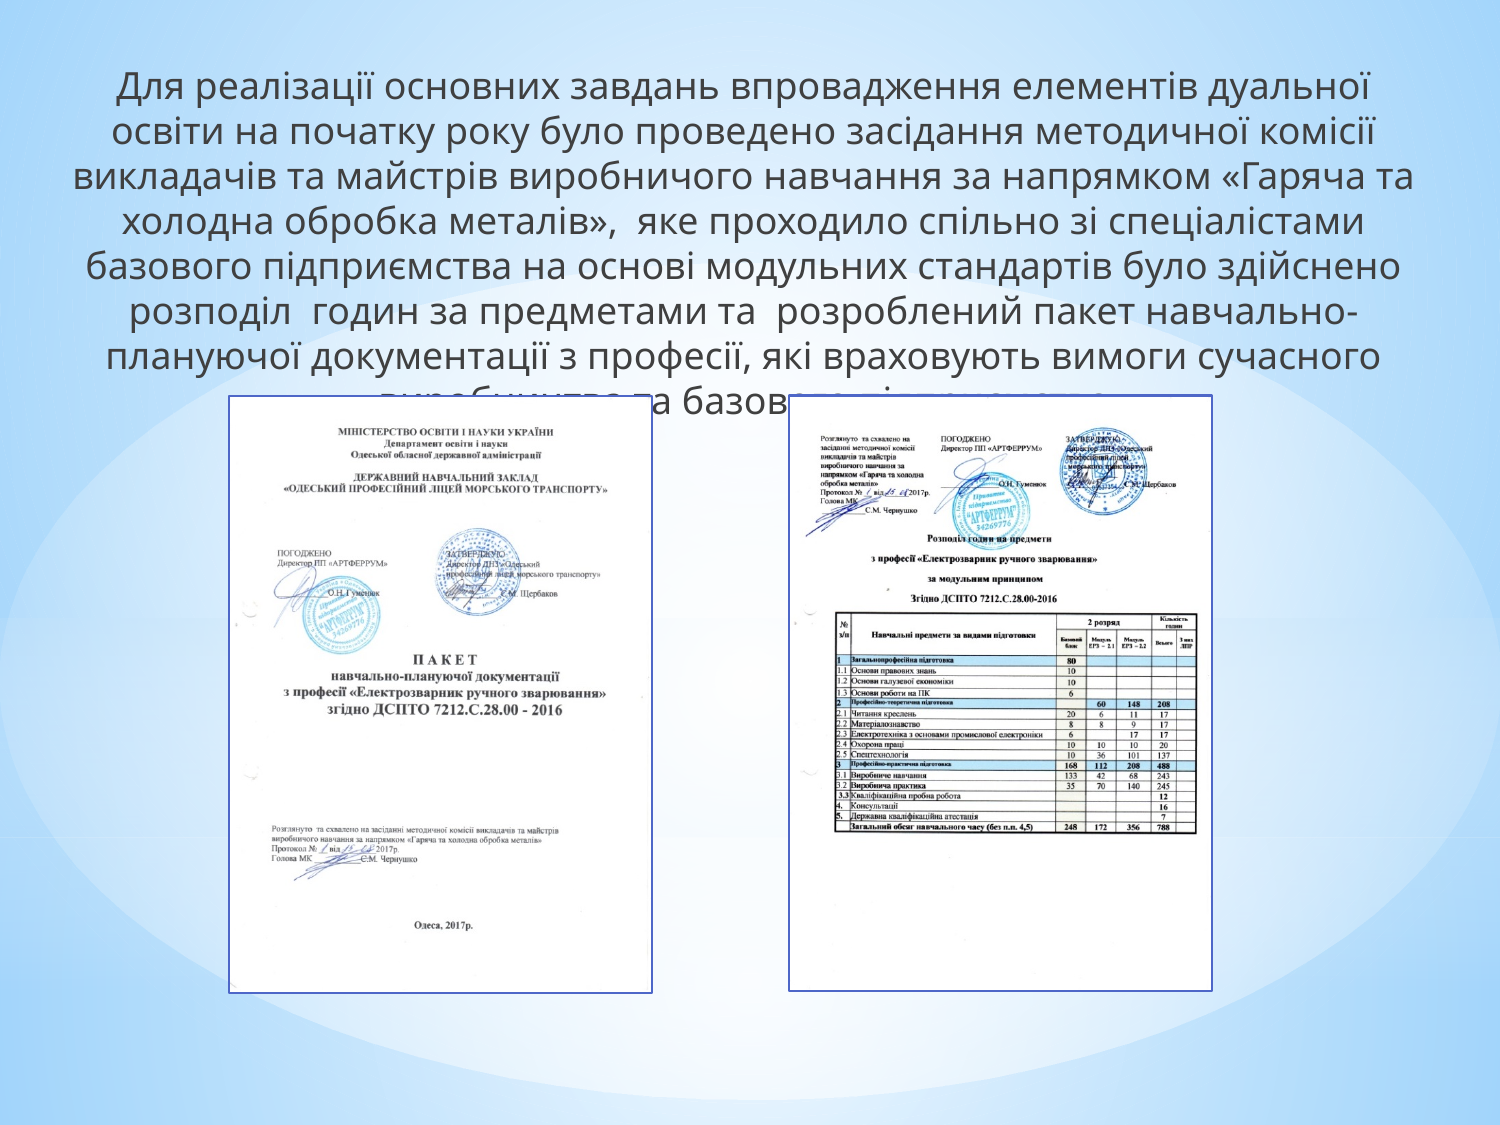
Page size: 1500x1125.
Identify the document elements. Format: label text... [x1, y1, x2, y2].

picture [789, 396, 1211, 991]
picture [229, 396, 651, 992]
list Для реалізації основних завдань впровадження елементів дуальної освіти на початку року було проведено засідання методичної комісії викладачів та майстрів виробничого навчання за напрямком «Гаряча та холодна обробка металів», яке проходило спільно зі спеціалістами базового підприємства на основі модульних стандартів було здійснено розподіл годин за предметами та розроблений пакет навчально-плануючої документації з професії, які враховують вимоги сучасного виробництва та базового підприємства [53, 54, 1436, 621]
